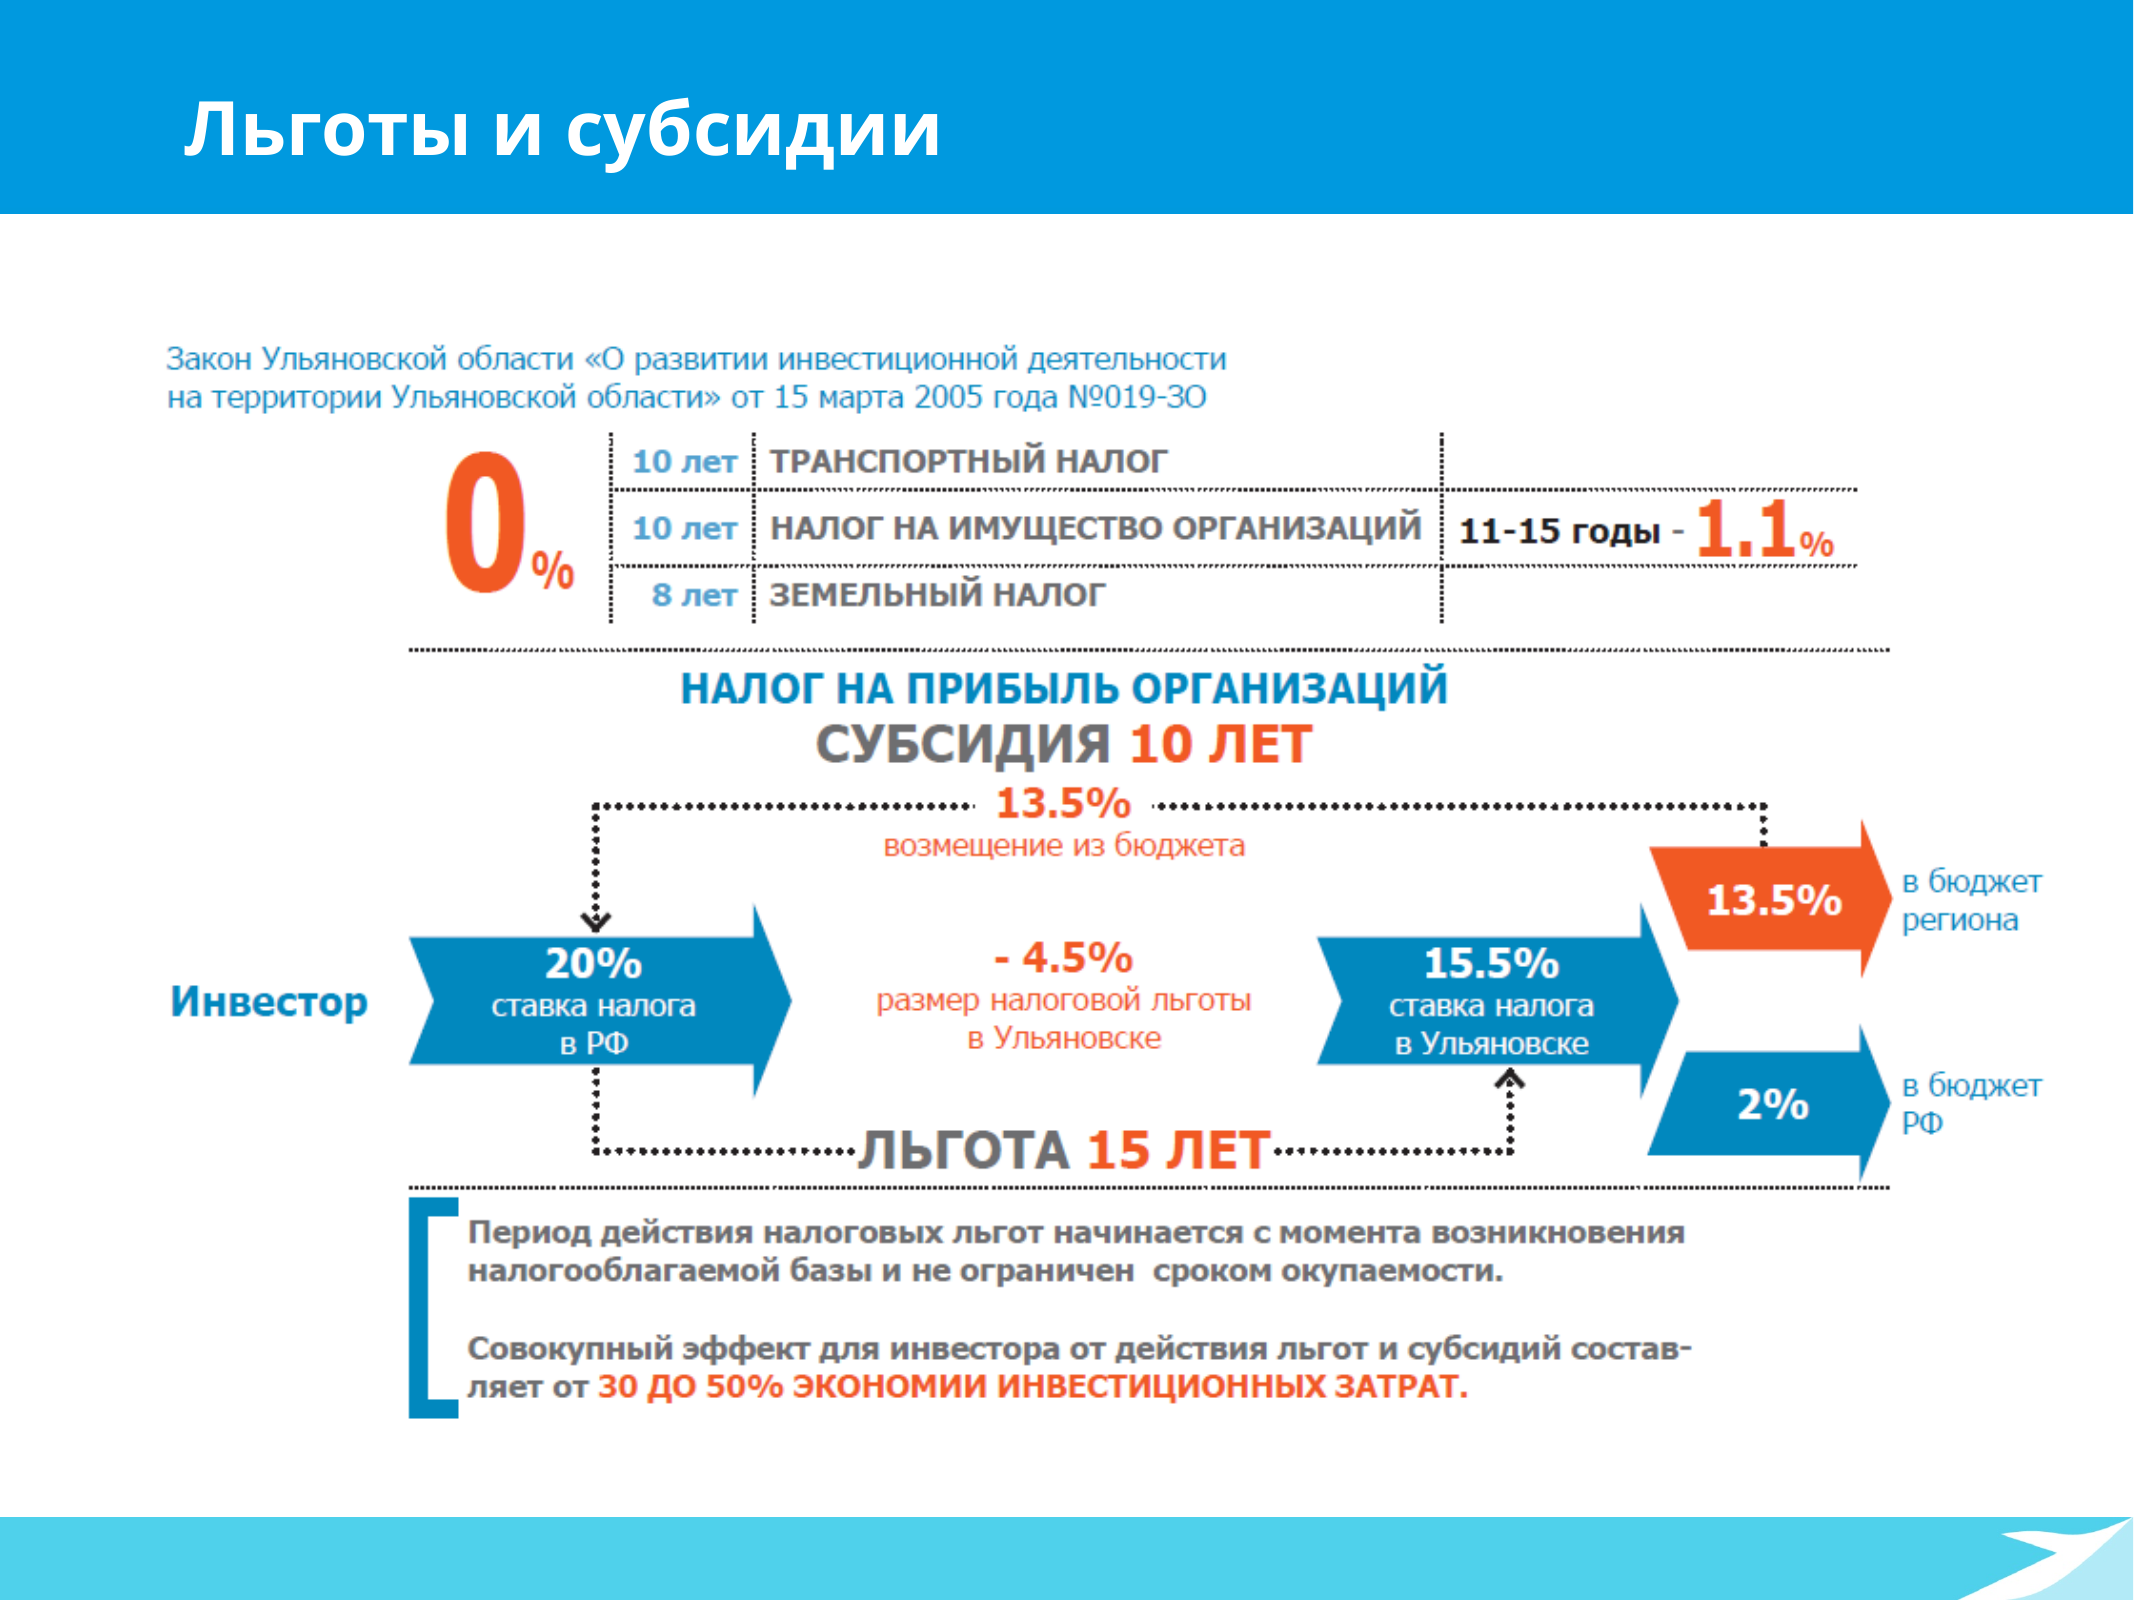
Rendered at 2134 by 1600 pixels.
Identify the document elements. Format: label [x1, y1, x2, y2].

picture [414, 115, 448, 154]
picture [369, 115, 406, 154]
picture [497, 115, 539, 154]
picture [325, 114, 363, 155]
picture [292, 115, 320, 154]
picture [737, 115, 779, 154]
picture [650, 99, 689, 155]
picture [246, 115, 283, 154]
picture [185, 102, 233, 155]
picture [605, 115, 644, 172]
picture [13, 261, 2115, 1423]
picture [895, 115, 937, 154]
picture [787, 115, 833, 169]
picture [569, 114, 600, 155]
picture [697, 114, 728, 155]
picture [455, 115, 465, 154]
picture [0, 1517, 2134, 1600]
picture [841, 115, 883, 154]
